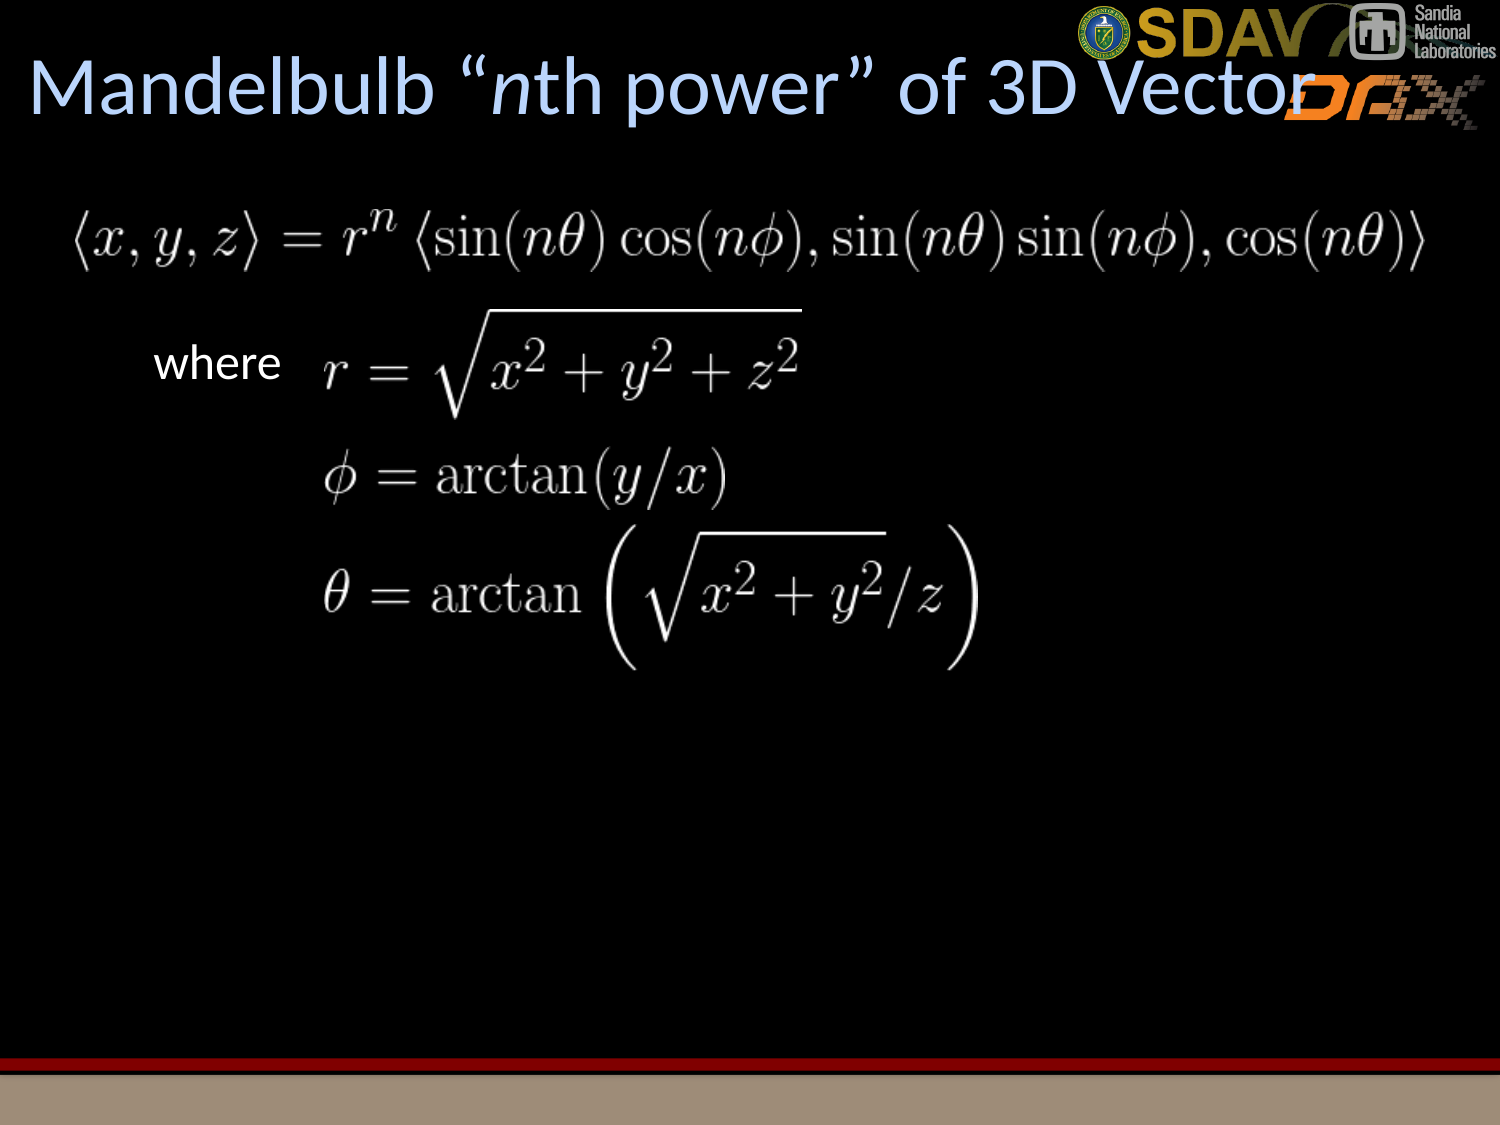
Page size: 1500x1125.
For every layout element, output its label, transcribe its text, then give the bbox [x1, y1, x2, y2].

picture [324, 309, 802, 421]
picture [1338, 2, 1498, 62]
text_box where [138, 321, 297, 397]
title Mandelbulb “nth power” of 3D Vector [12, 0, 1338, 163]
picture [324, 524, 979, 673]
picture [324, 446, 725, 510]
picture [74, 209, 1426, 272]
